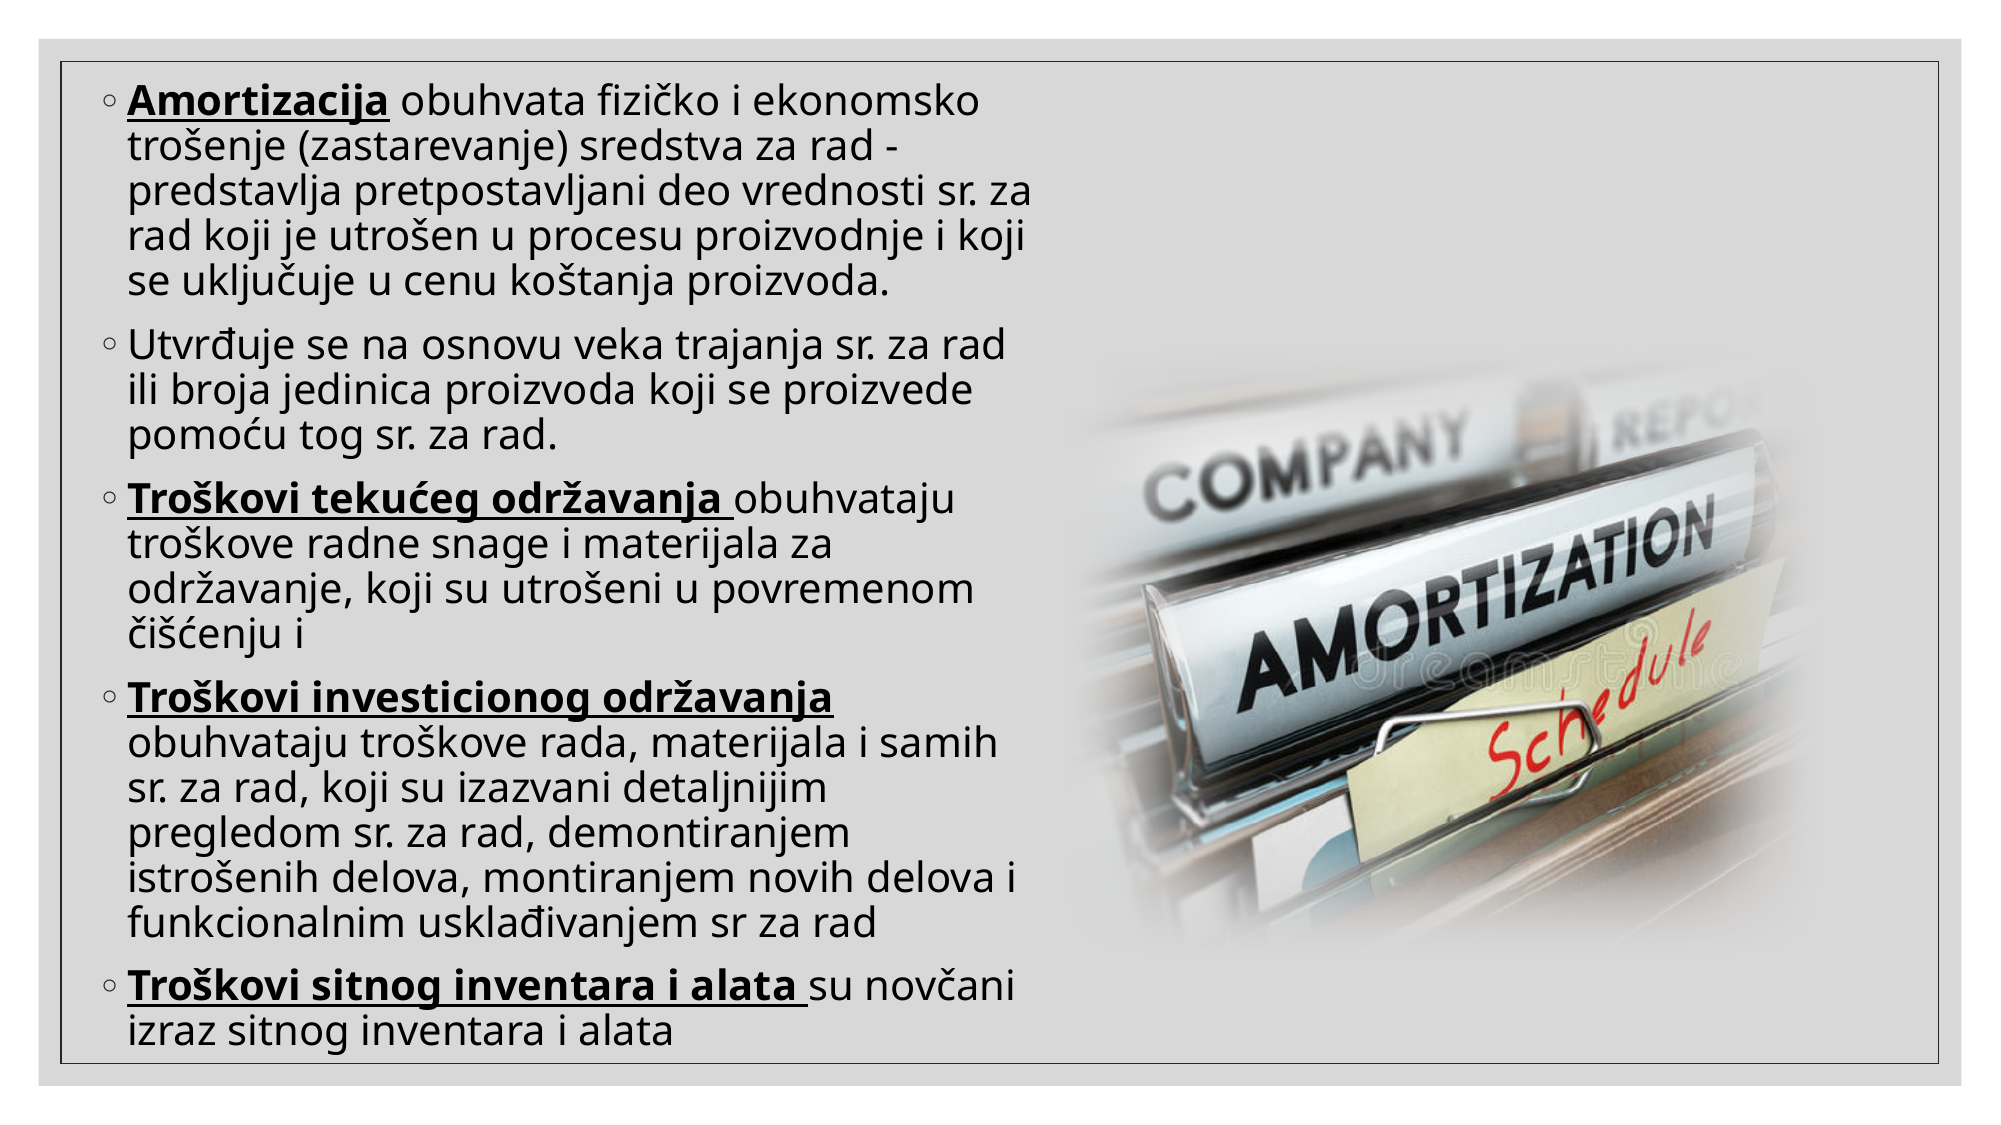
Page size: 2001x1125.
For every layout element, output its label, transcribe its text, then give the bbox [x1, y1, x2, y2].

picture [1059, 344, 1825, 960]
text_box Amortizacija obuhvata fizičko i ekonomsko trošenje (zastarevanje) sredstva za rad - predstavlja pretpostavljani deo vrednosti sr. za rad koji je utrošen u procesu proizvodnje i koji se uključuje u cenu koštanja proizvoda. Utvrđuje se na osnovu veka trajanja sr. za rad ili broja jedinica proizvoda koji se proizvede pomoću tog sr. za rad. Troškovi tekućeg održavanja obuhvataju troškove radne snage i materijala za održavanje, koji su utrošeni u povremenom čišćenju i Troškovi investicionog održavanja obuhvataju troškove rada, materijala i samih sr. za rad, koji su izazvani detaljnijim pregledom sr. za rad, demontiranjem istrošenih delova, montiranjem novih delova i funkcionalnim usklađivanjem sr za rad Troškovi sitnog inventara i alata su novčani izraz sitnog inventara i alata [82, 72, 1060, 1044]
